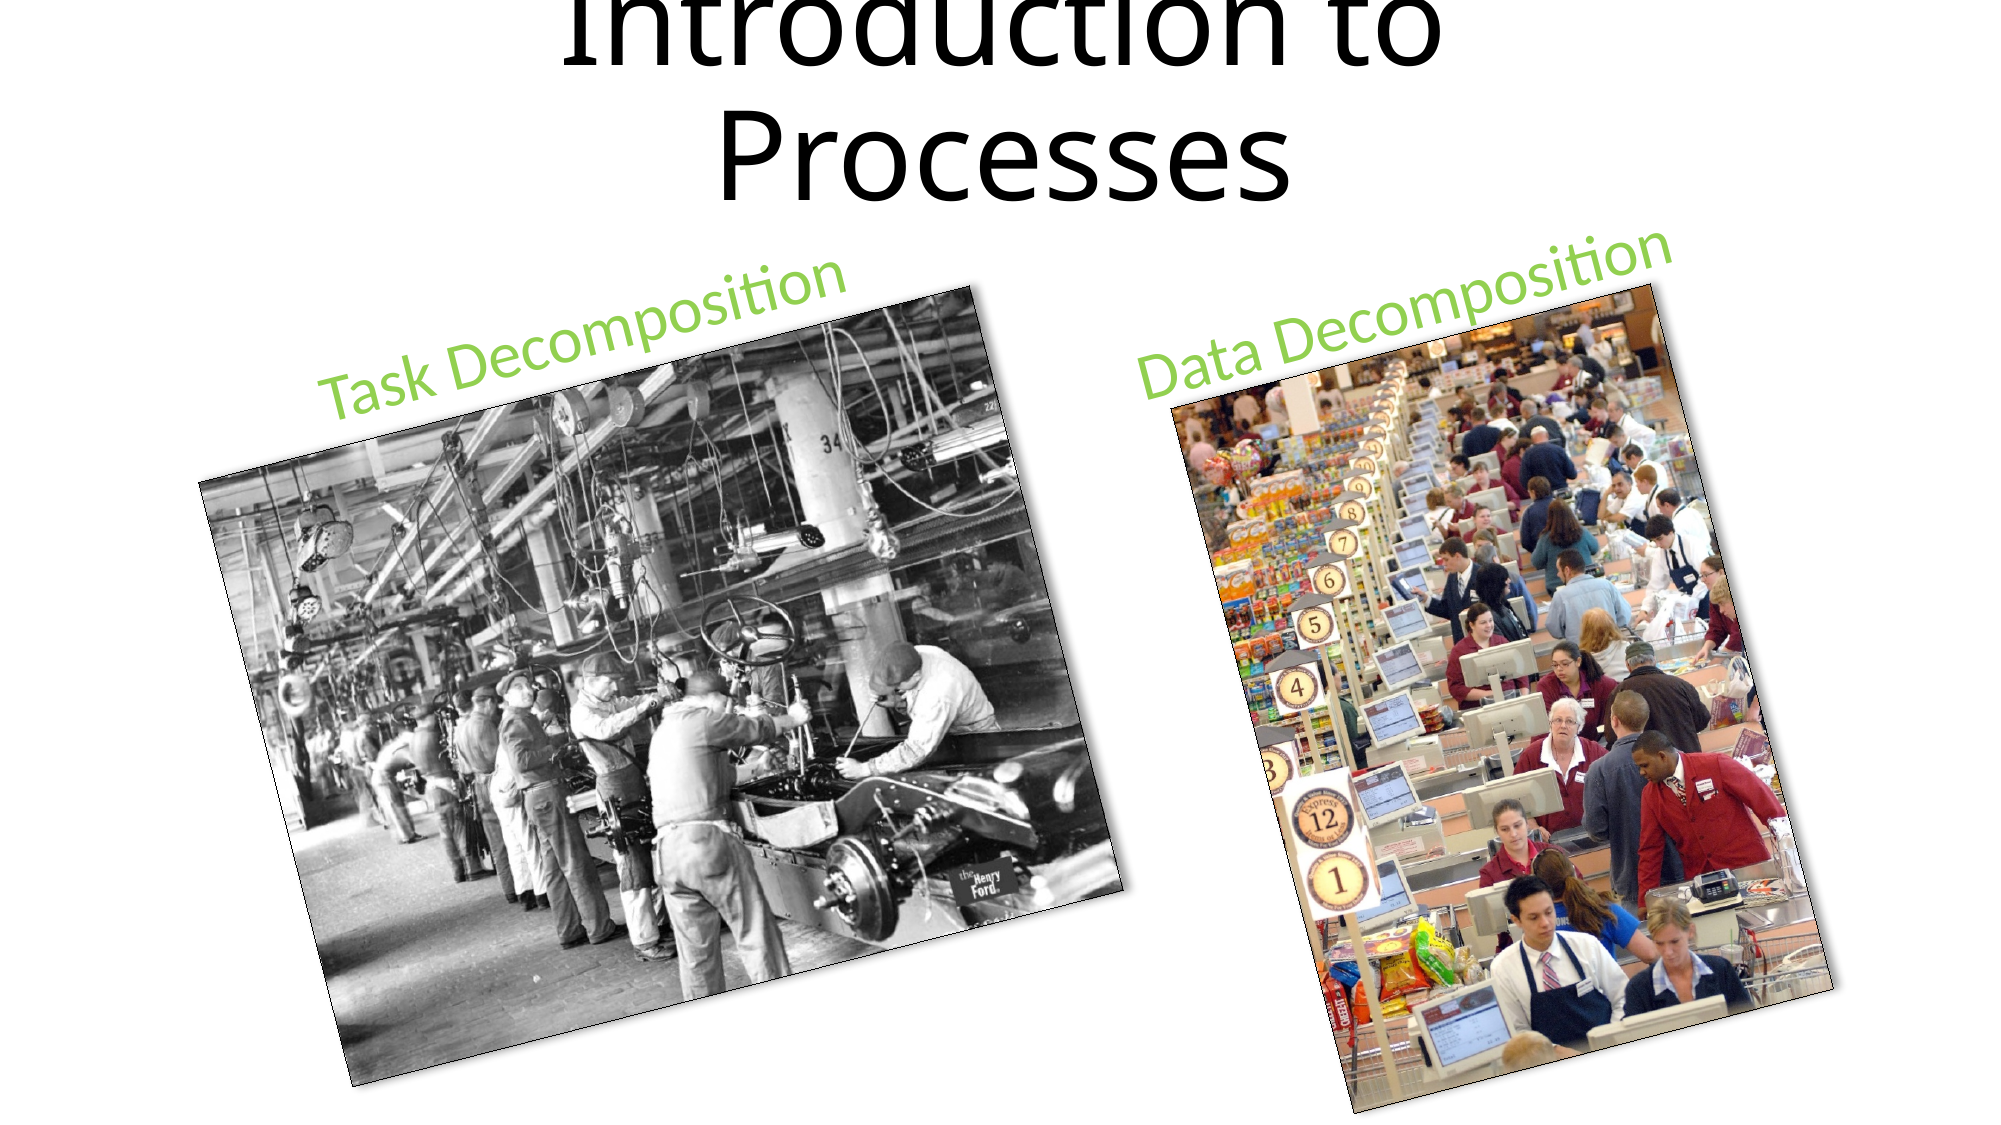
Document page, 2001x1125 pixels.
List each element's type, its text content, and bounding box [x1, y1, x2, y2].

picture [200, 287, 1123, 1086]
text_box Task Decomposition [294, 214, 871, 374]
picture [1173, 289, 1833, 1113]
title Introduction to Processes [253, 78, 1754, 236]
text_box Data Decomposition [1111, 185, 1697, 426]
